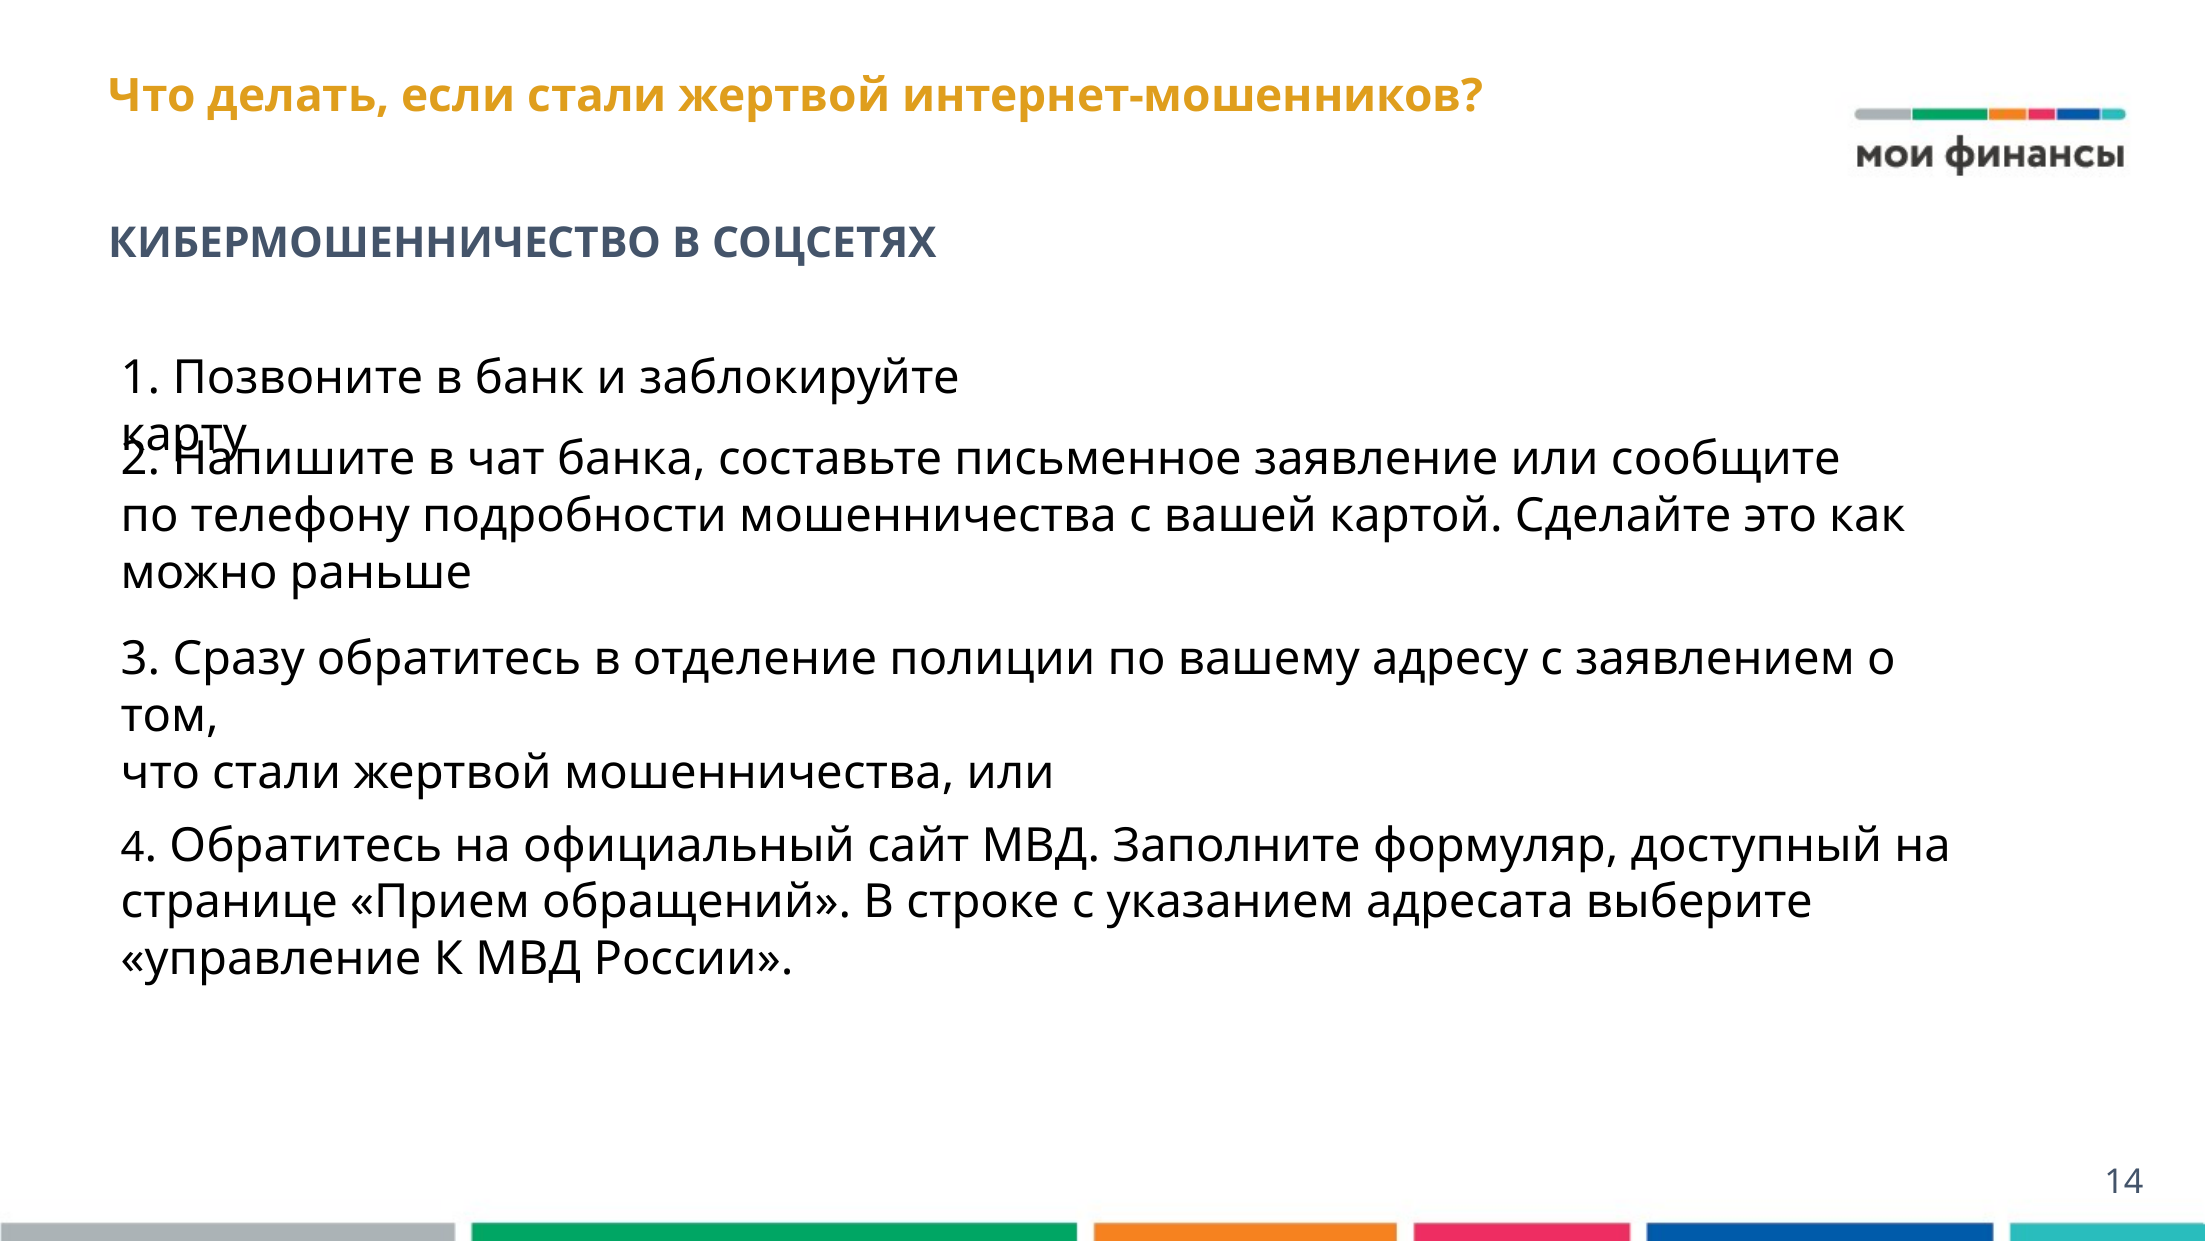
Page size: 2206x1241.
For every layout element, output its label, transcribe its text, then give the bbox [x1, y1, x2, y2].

picture [0, 21, 2205, 1241]
title КИБЕРМОШЕННИЧЕСТВО В СОЦСЕТЯХ [92, 212, 2078, 327]
text_box 3. Сразу обратитесь в отделение полиции по вашему адресу с заявлением о том, что стали жертвой мошенничества, или [105, 620, 2009, 805]
text_box 1. Позвоните в банк и заблокируйте карту [105, 338, 1104, 420]
text_box 4. Обратитесь на официальный сайт МВД. Заполните формуляр, доступный на странице «Прием обращений». В строке с указанием адресата выберите «управление К МВД России». [105, 806, 1987, 992]
text_box 2. Напишите в чат банка, составьте письменное заявление или сообщите по телефону подробности мошенничества с вашей картой. Сделайте это как можно раньше [105, 420, 1927, 620]
list Что делать, если стали жертвой интернет-мошенников? [92, 64, 1791, 161]
slide_number ‹#› [2026, 1149, 2160, 1216]
